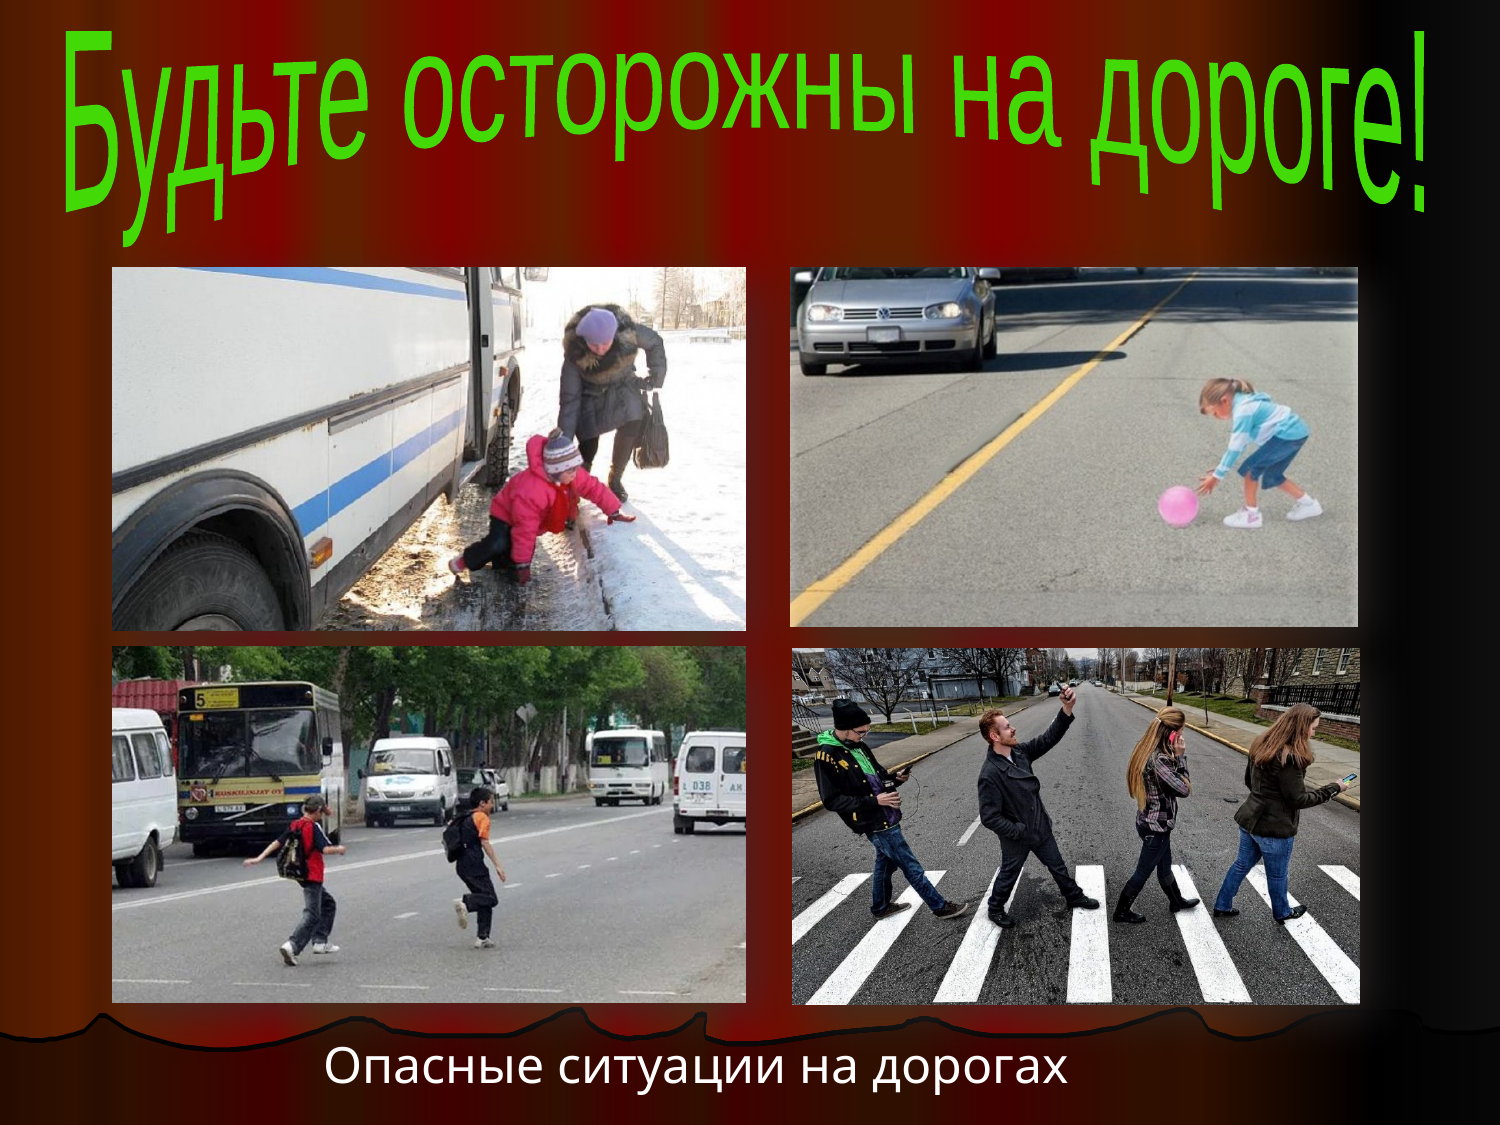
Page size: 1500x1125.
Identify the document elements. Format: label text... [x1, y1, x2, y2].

picture [112, 267, 746, 631]
text_box Опасные ситуации на дорогах [33, 1025, 1360, 1101]
picture [112, 646, 746, 1003]
picture [792, 648, 1360, 1005]
picture [790, 267, 1358, 627]
